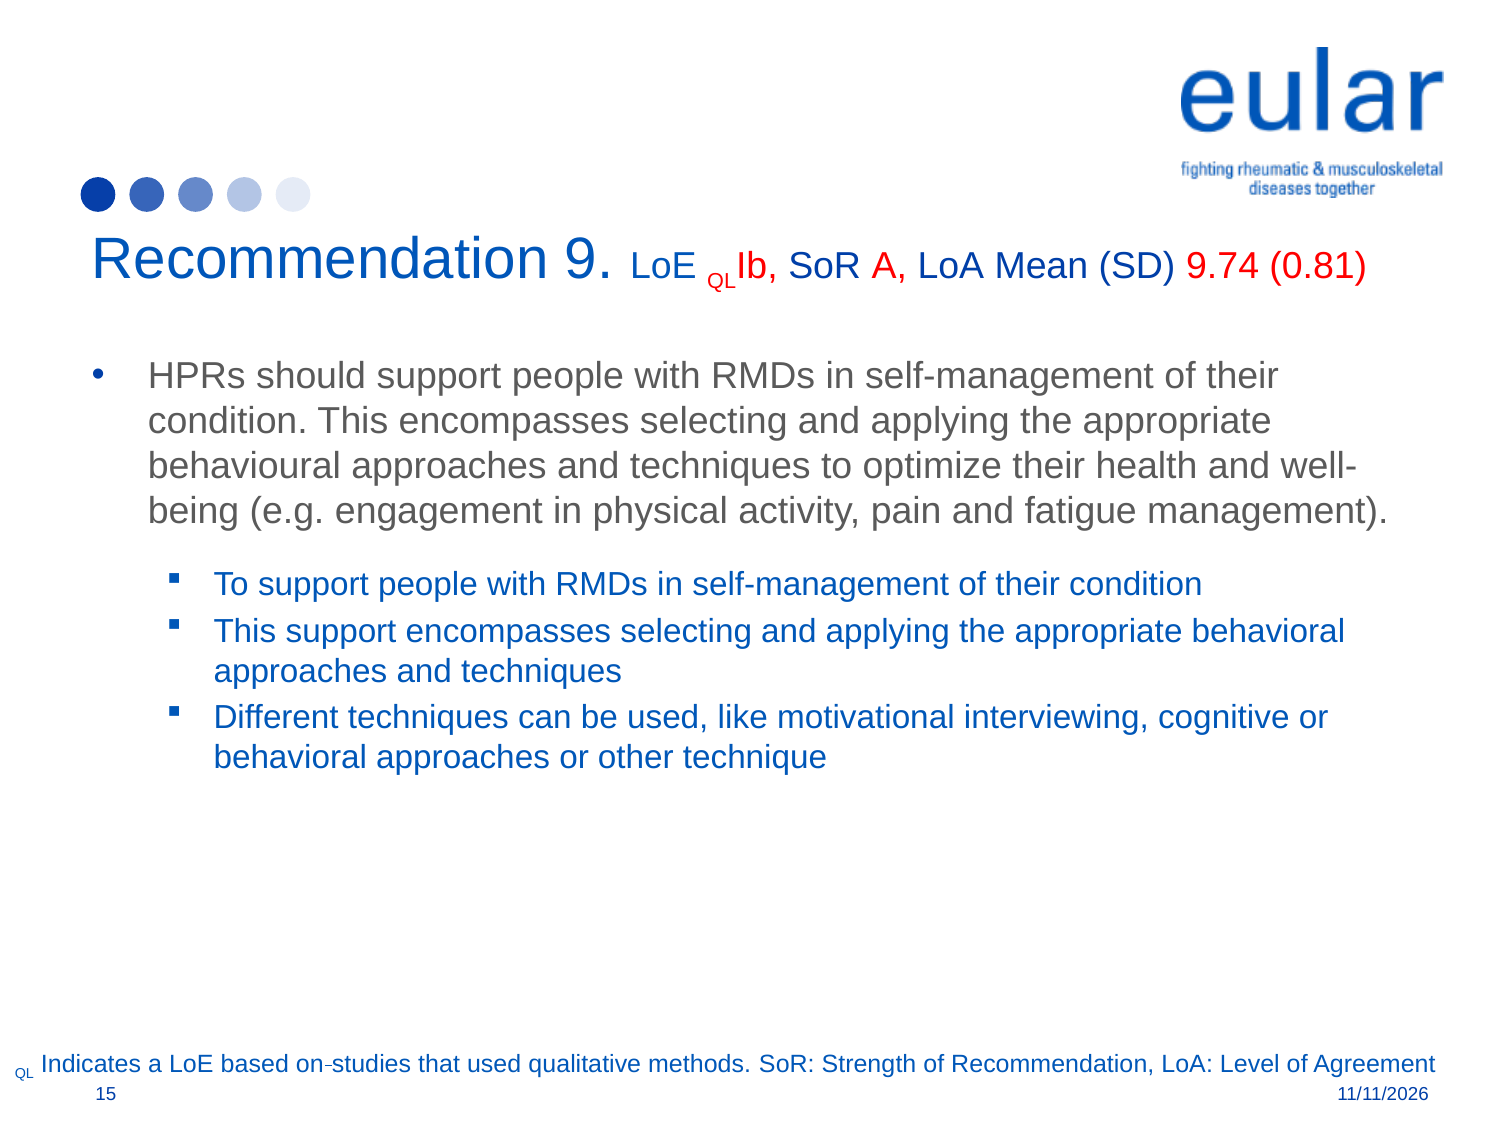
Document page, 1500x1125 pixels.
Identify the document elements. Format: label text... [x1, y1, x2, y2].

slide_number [1242, 1089, 1444, 1123]
list HPRs should support people with RMDs in self-management of their condition. This encompasses selecting and applying the appropriate behavioural approaches and techniques to optimize their health and well-being (e.g. engagement in physical activity, pain and fatigue management). To support people with RMDs in self-management of their condition This support encompasses selecting and applying the appropriate behavioral approaches and techniques Different techniques can be used, like motivational interviewing, cognitive or behavioral approaches or other technique [76, 343, 1444, 1020]
text_box QL Indicates a LoE based on studies that used qualitative methods. SoR: Strength of Recommendation, LoA: Level of Agreement [0, 1040, 1469, 1089]
picture [1181, 47, 1444, 198]
slide_number 15 [80, 1089, 224, 1123]
title Recommendation 9. LoE QLIb, SoR A, LoA Mean (SD) 9.74 (0.81) [76, 213, 1444, 318]
